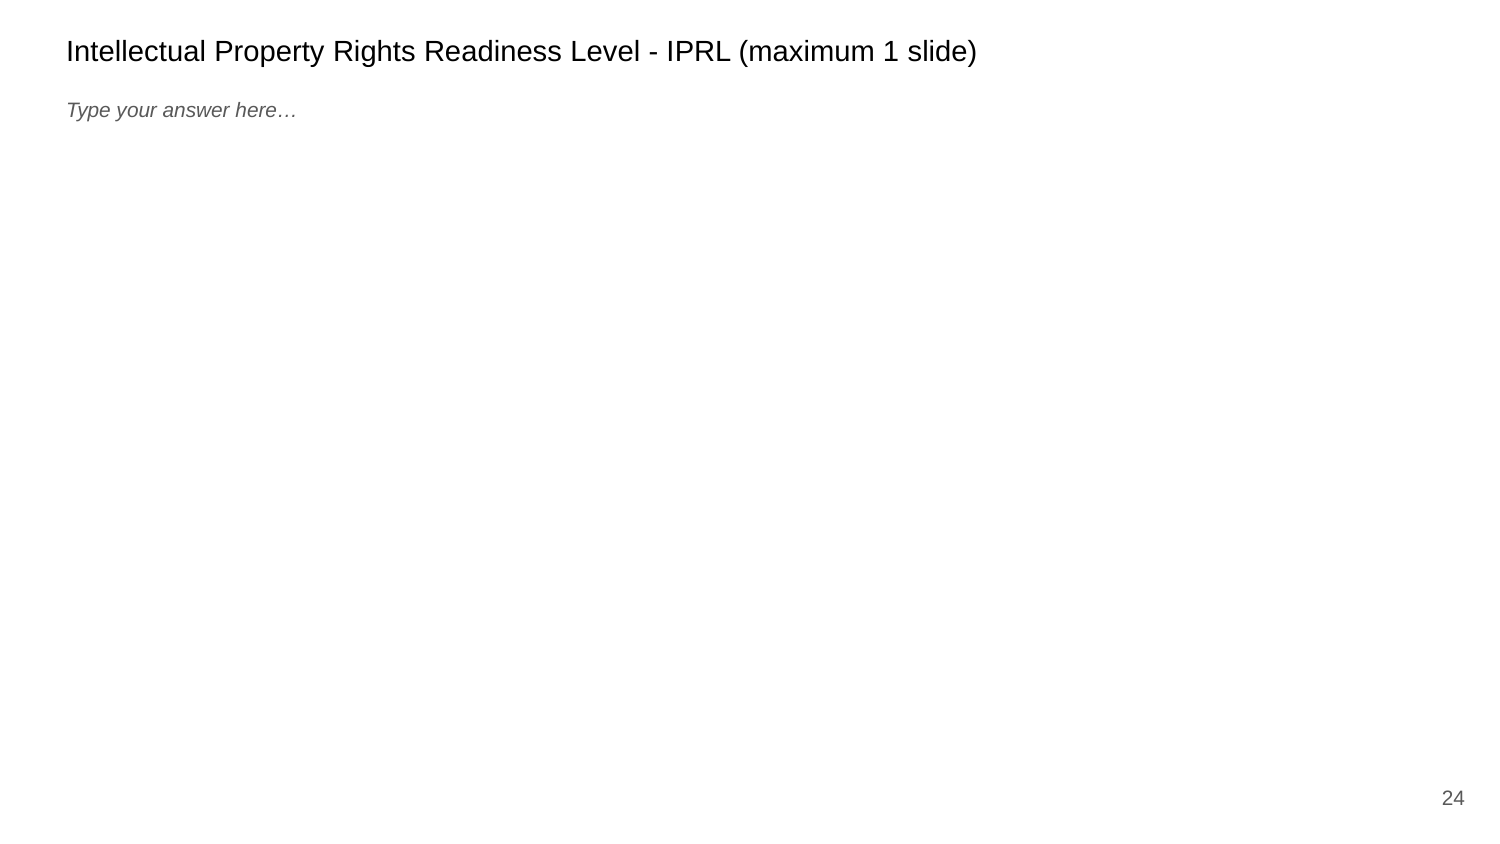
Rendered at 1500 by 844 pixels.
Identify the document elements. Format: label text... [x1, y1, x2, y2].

slide_number 24 [1389, 764, 1480, 830]
title Type your answer here… [51, 81, 1449, 721]
text_box Intellectual Property Rights Readiness Level - IPRL (maximum 1 slide) [51, 17, 1159, 81]
